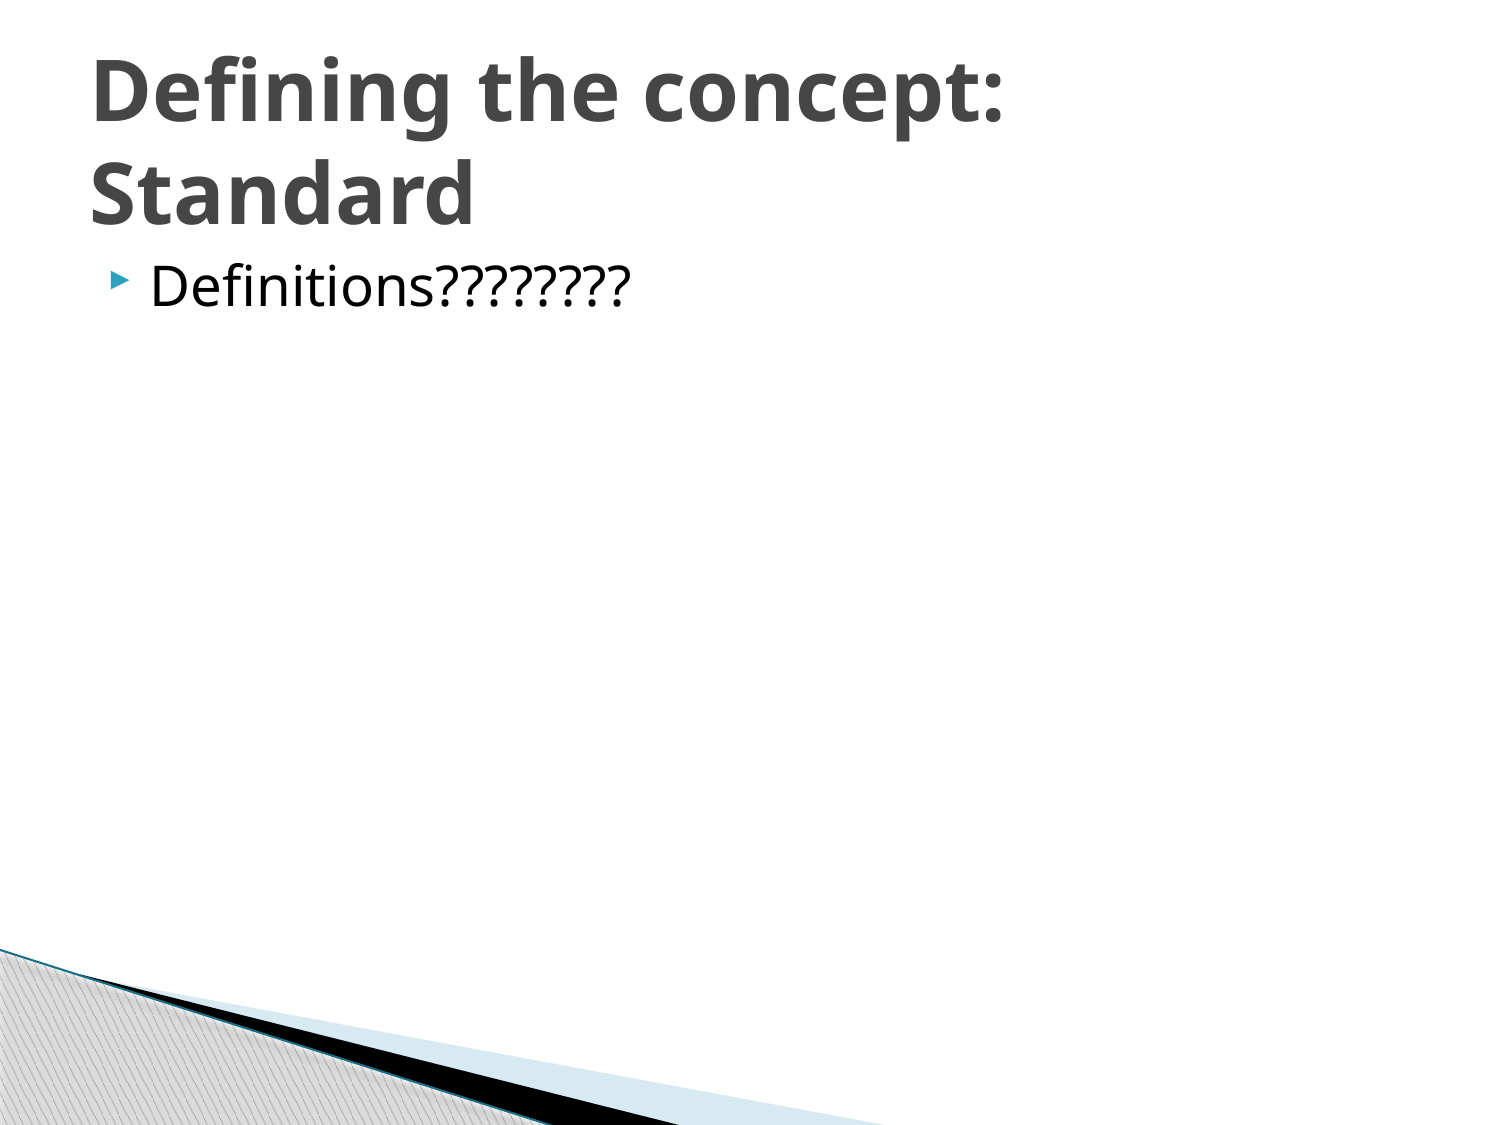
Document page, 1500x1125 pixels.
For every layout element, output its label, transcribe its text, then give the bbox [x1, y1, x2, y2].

title Defining the concept: Standard [75, 45, 1425, 233]
list Definitions???????? [75, 243, 1425, 986]
